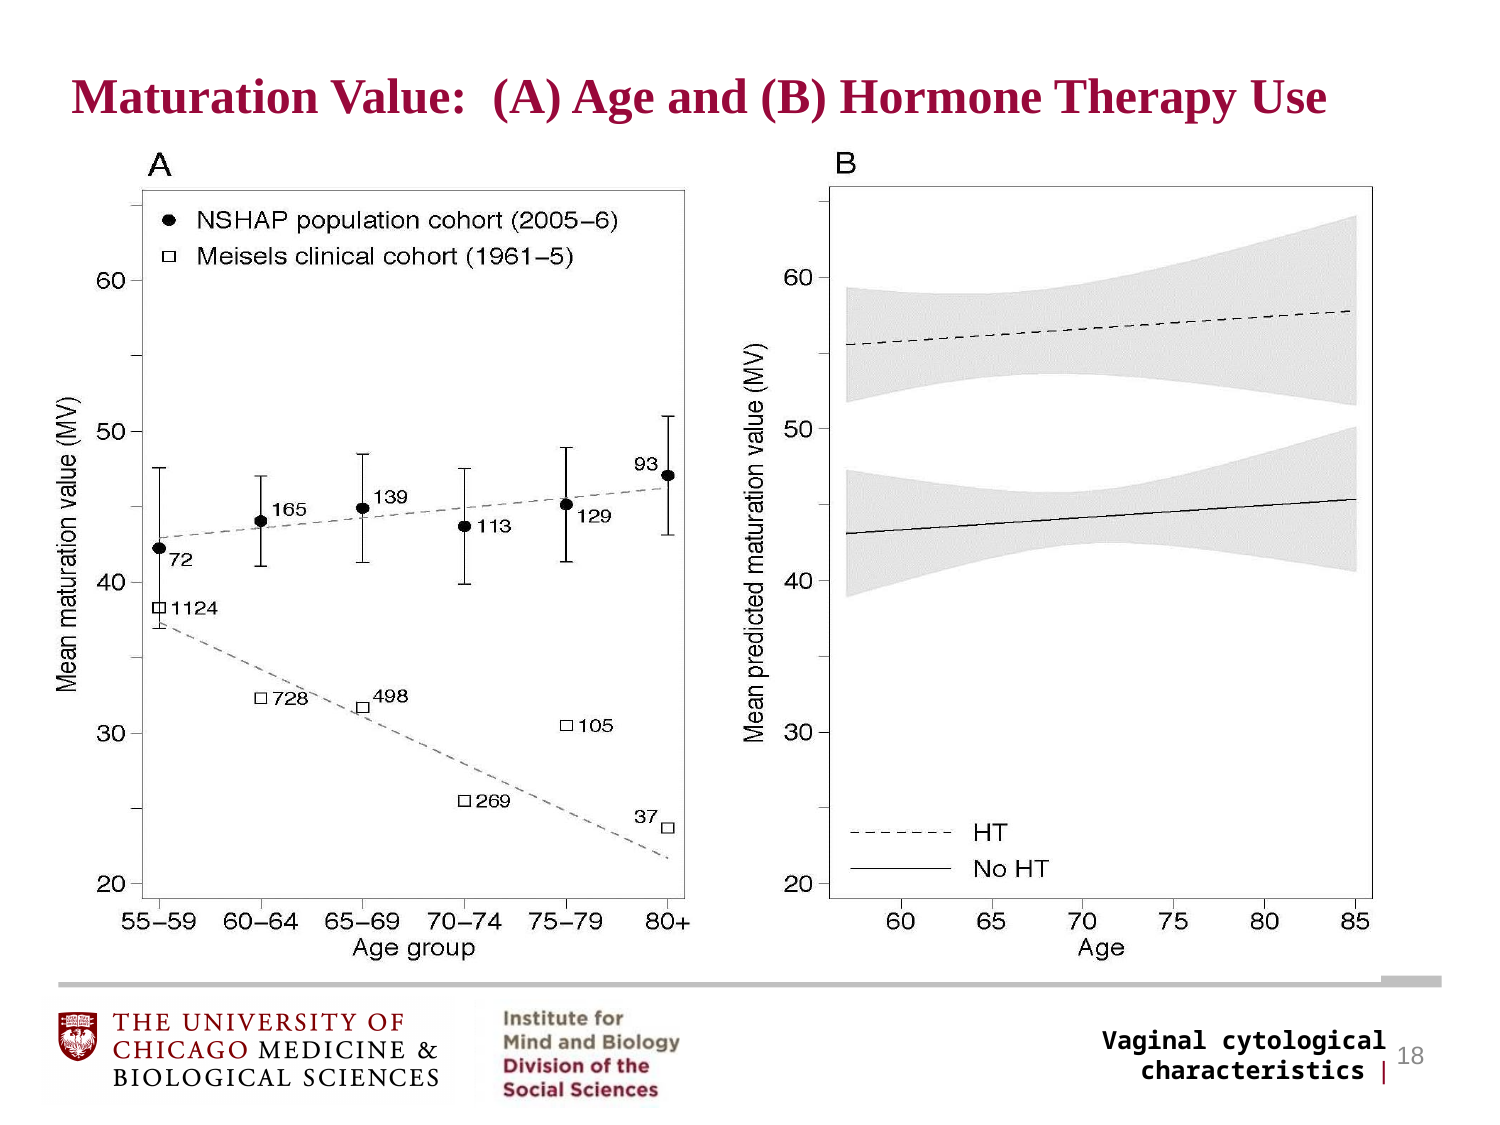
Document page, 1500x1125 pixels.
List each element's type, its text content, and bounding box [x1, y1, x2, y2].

footer Vaginal cytological characteristics | [927, 1024, 1403, 1085]
picture [41, 996, 455, 1105]
slide_number 18 [1403, 1024, 1440, 1085]
picture [474, 999, 680, 1108]
list Maturation Value: (A) Age and (B) Hormone Therapy Use Use [56, 56, 1381, 130]
picture [42, 131, 1381, 982]
